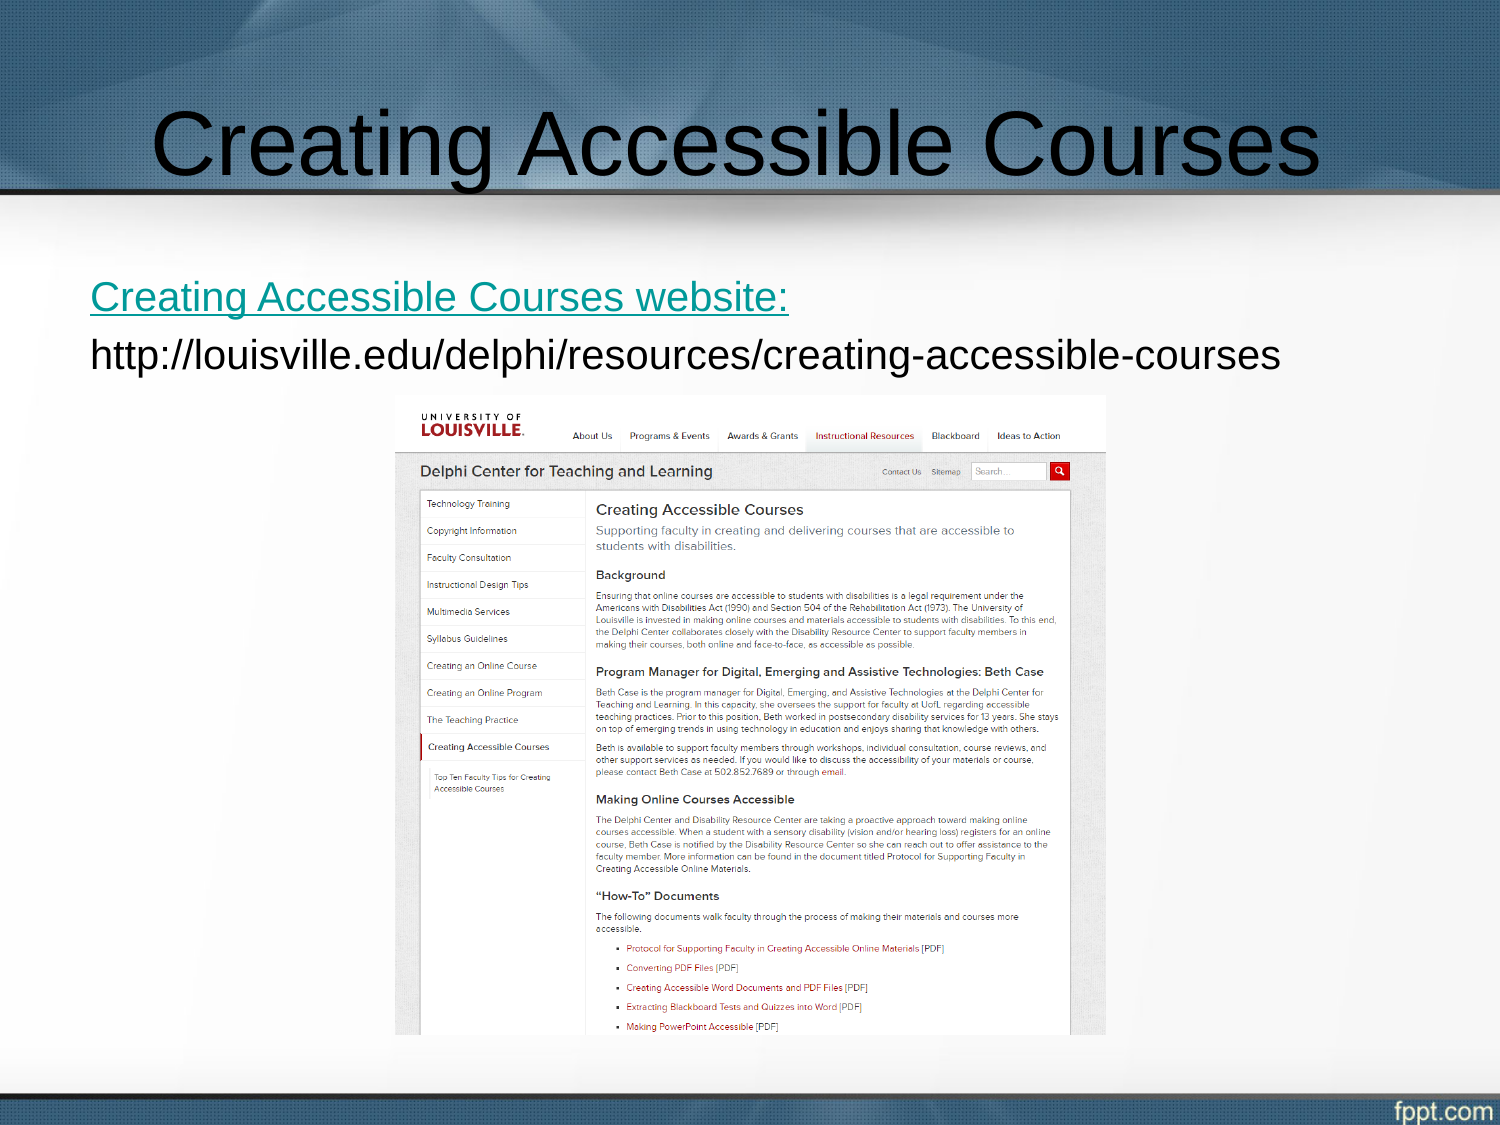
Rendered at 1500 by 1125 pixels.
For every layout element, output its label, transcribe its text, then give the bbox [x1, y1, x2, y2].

picture [0, 0, 1500, 1125]
title Creating Accessible Courses [75, 45, 1425, 233]
list Creating Accessible Courses website: http://louisville.edu/delphi/resources/creating-accessible-courses [75, 262, 1425, 1005]
